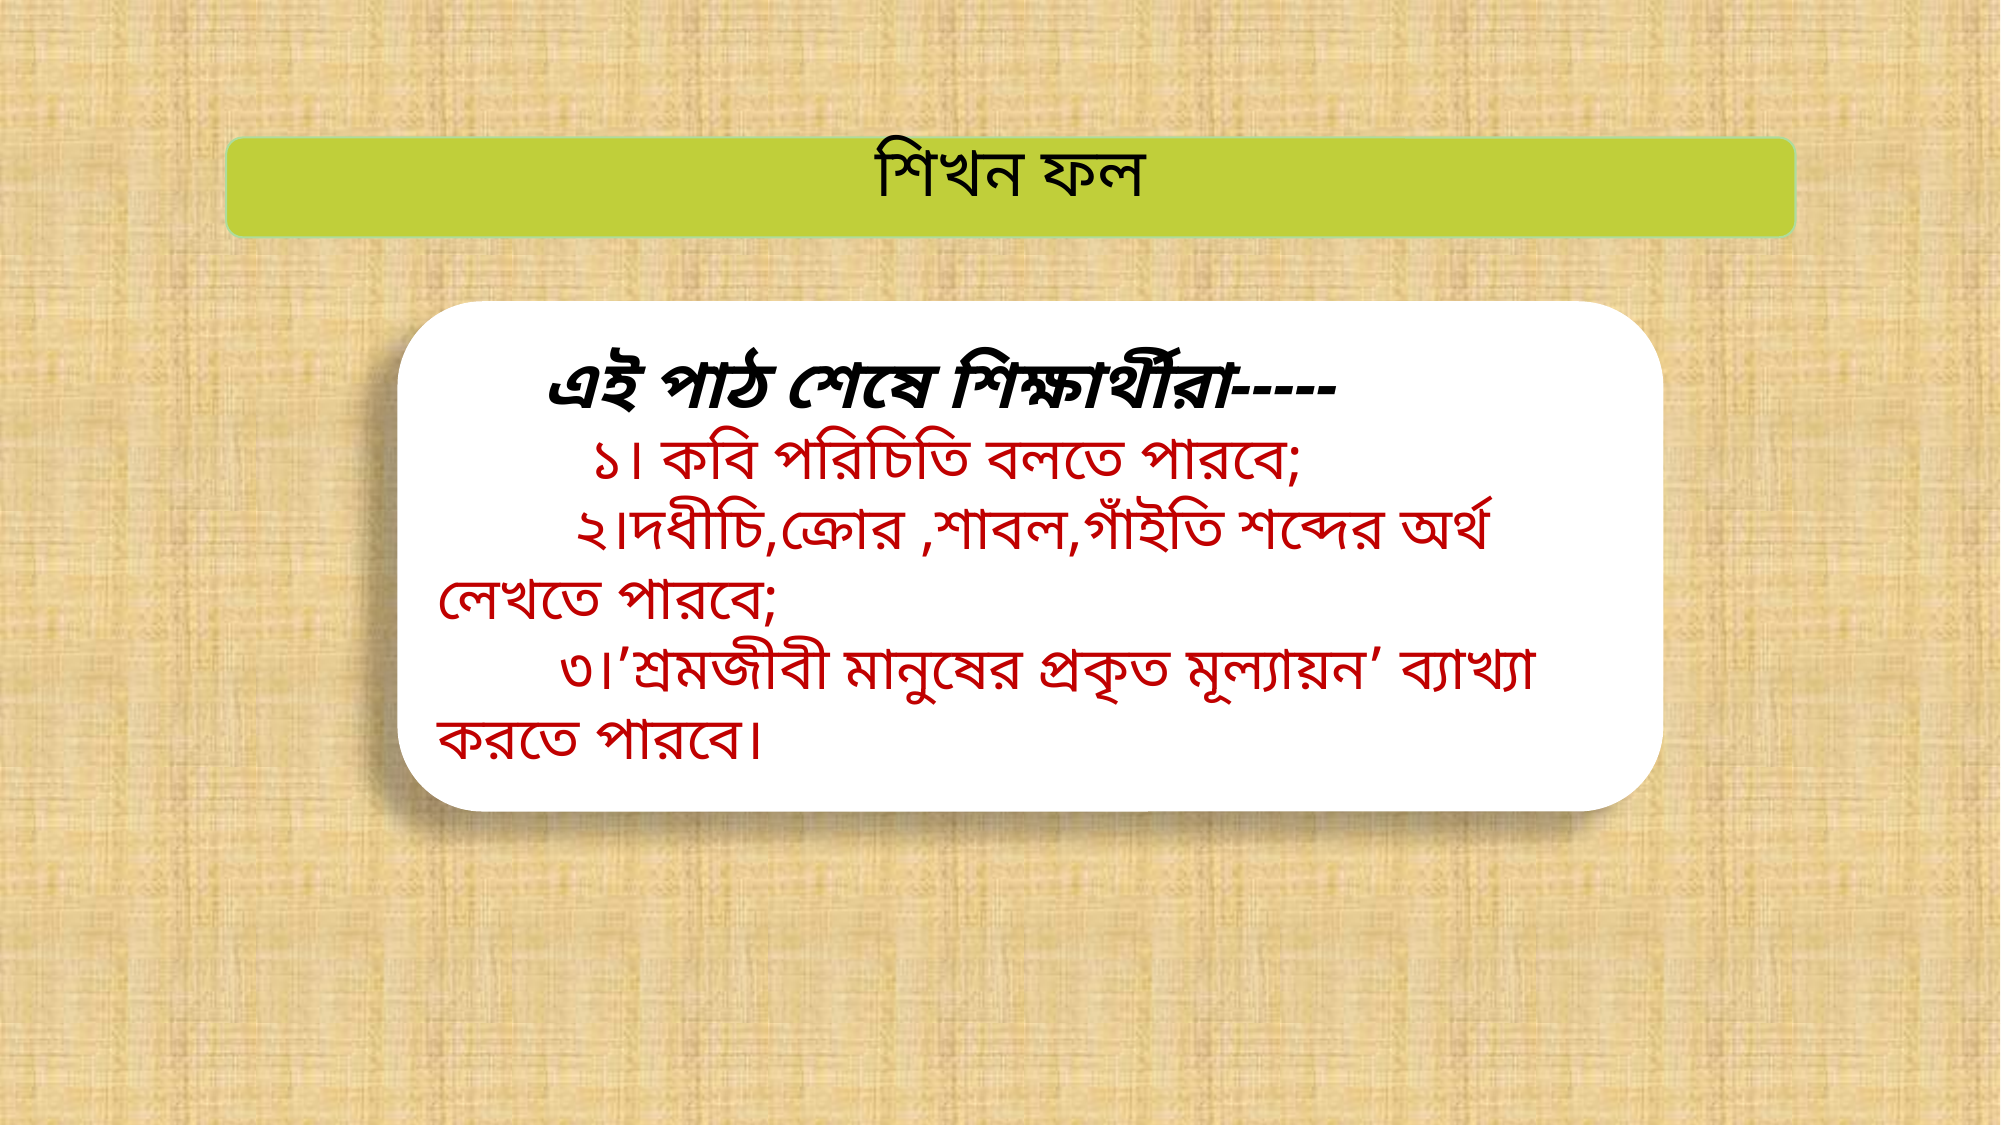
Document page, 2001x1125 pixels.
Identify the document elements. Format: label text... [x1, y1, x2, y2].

text_box এই পাঠ শেষে শিক্ষার্থীরা----- ১। কবি পরিচিতি বলতে পারবে; ২।দধীচি,ক্রোর ,শাবল,গাঁইতি শব্দের অর্থ লেখতে পারবে; ৩।’শ্রমজীবী মানুষের প্রকৃত মূল্যায়ন’ ব্যাখ্যা করতে পারবে। [397, 301, 1664, 812]
picture [0, 0, 2001, 1125]
text_box শিখন ফল [226, 137, 1796, 238]
